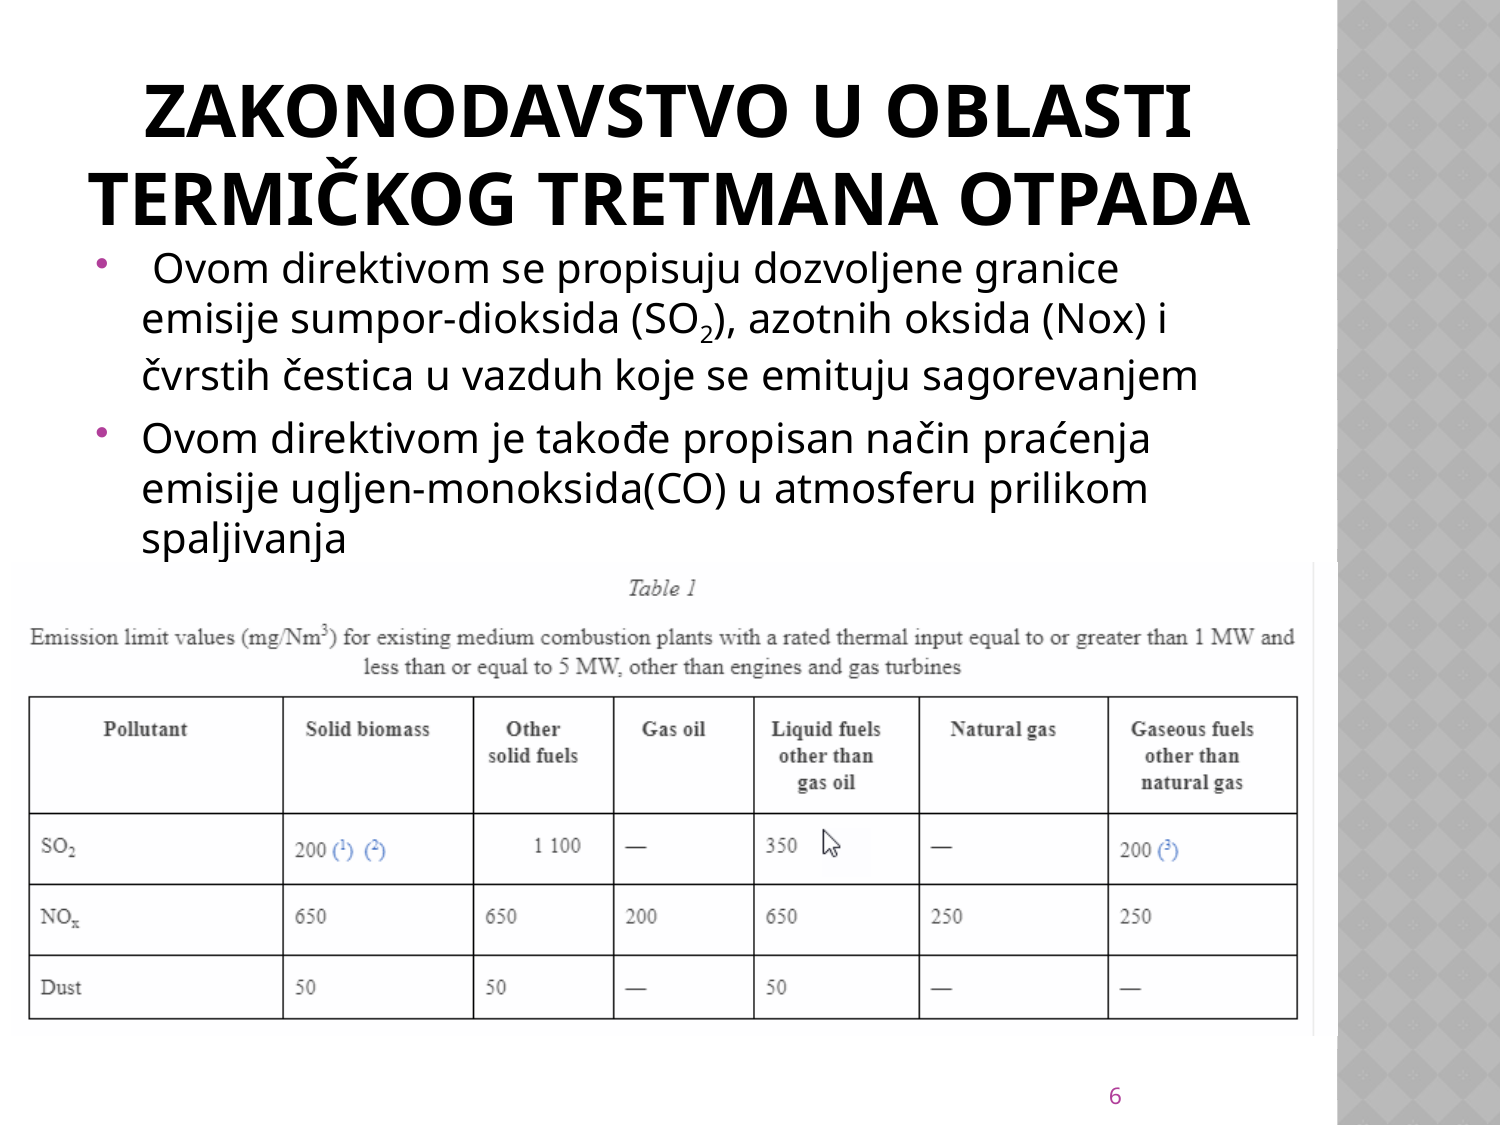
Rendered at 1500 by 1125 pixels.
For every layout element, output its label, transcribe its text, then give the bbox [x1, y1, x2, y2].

slide_number 6 [1025, 1075, 1122, 1113]
list Ovom direktivom se propisuju dozvoljene granice emisije sumpor-dioksida (SO2), azotnih oksida (Nox) i čvrstih čestica u vazduh koje se emituju sagorevanjem Ovom direktivom je takođe propisan način praćenja emisije ugljen-monoksida(CO) u atmosferu prilikom spaljivanja [82, 234, 1270, 560]
title Zakonodavstvo u oblasti termičkog tretmana otpada [75, 52, 1263, 240]
picture [11, 562, 1338, 1037]
